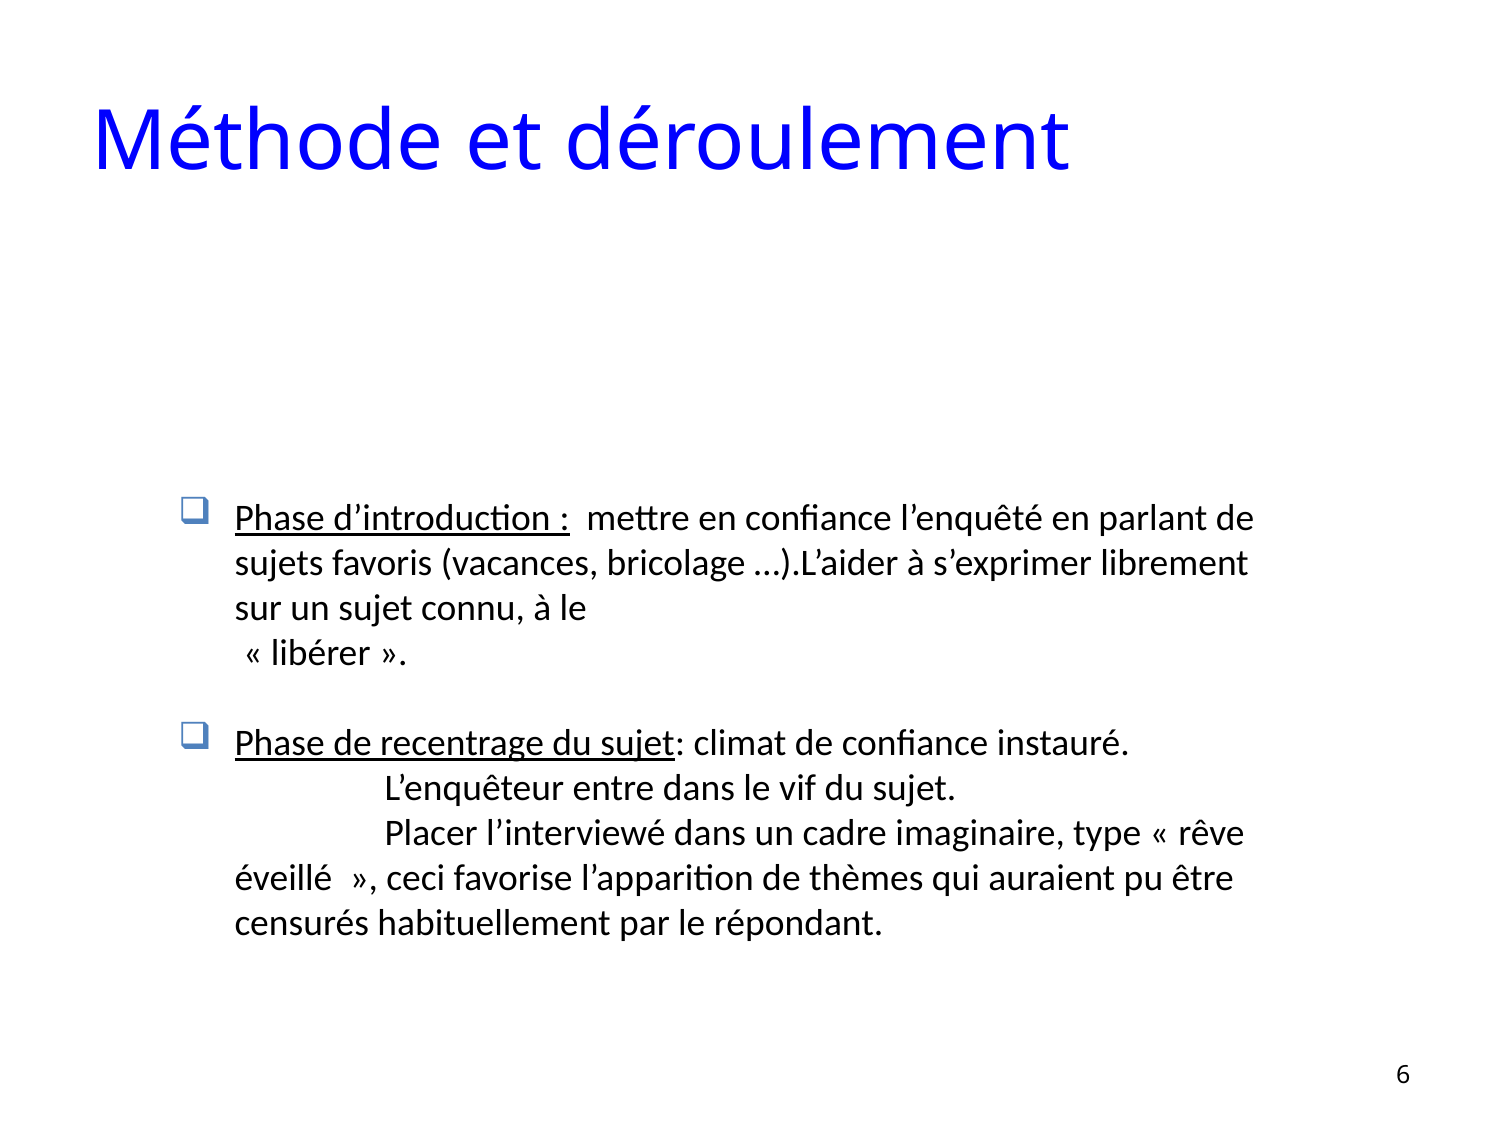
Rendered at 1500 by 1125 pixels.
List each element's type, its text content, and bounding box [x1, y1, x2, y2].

text_box Phase d’introduction : mettre en confiance l’enquêté en parlant de sujets favoris (vacances, bricolage …).L’aider à s’exprimer librement sur un sujet connu, à le « libérer ». Phase de recentrage du sujet: climat de confiance instauré. L’enquêteur entre dans le vif du sujet. Placer l’interviewé dans un cadre imaginaire, type « rêve éveillé », ceci favorise l’apparition de thèmes qui auraient pu être censurés habituellement par le répondant. [88, 395, 1294, 996]
text_box 6 [1074, 1024, 1425, 1100]
text_box Méthode et déroulement [76, 42, 1427, 230]
